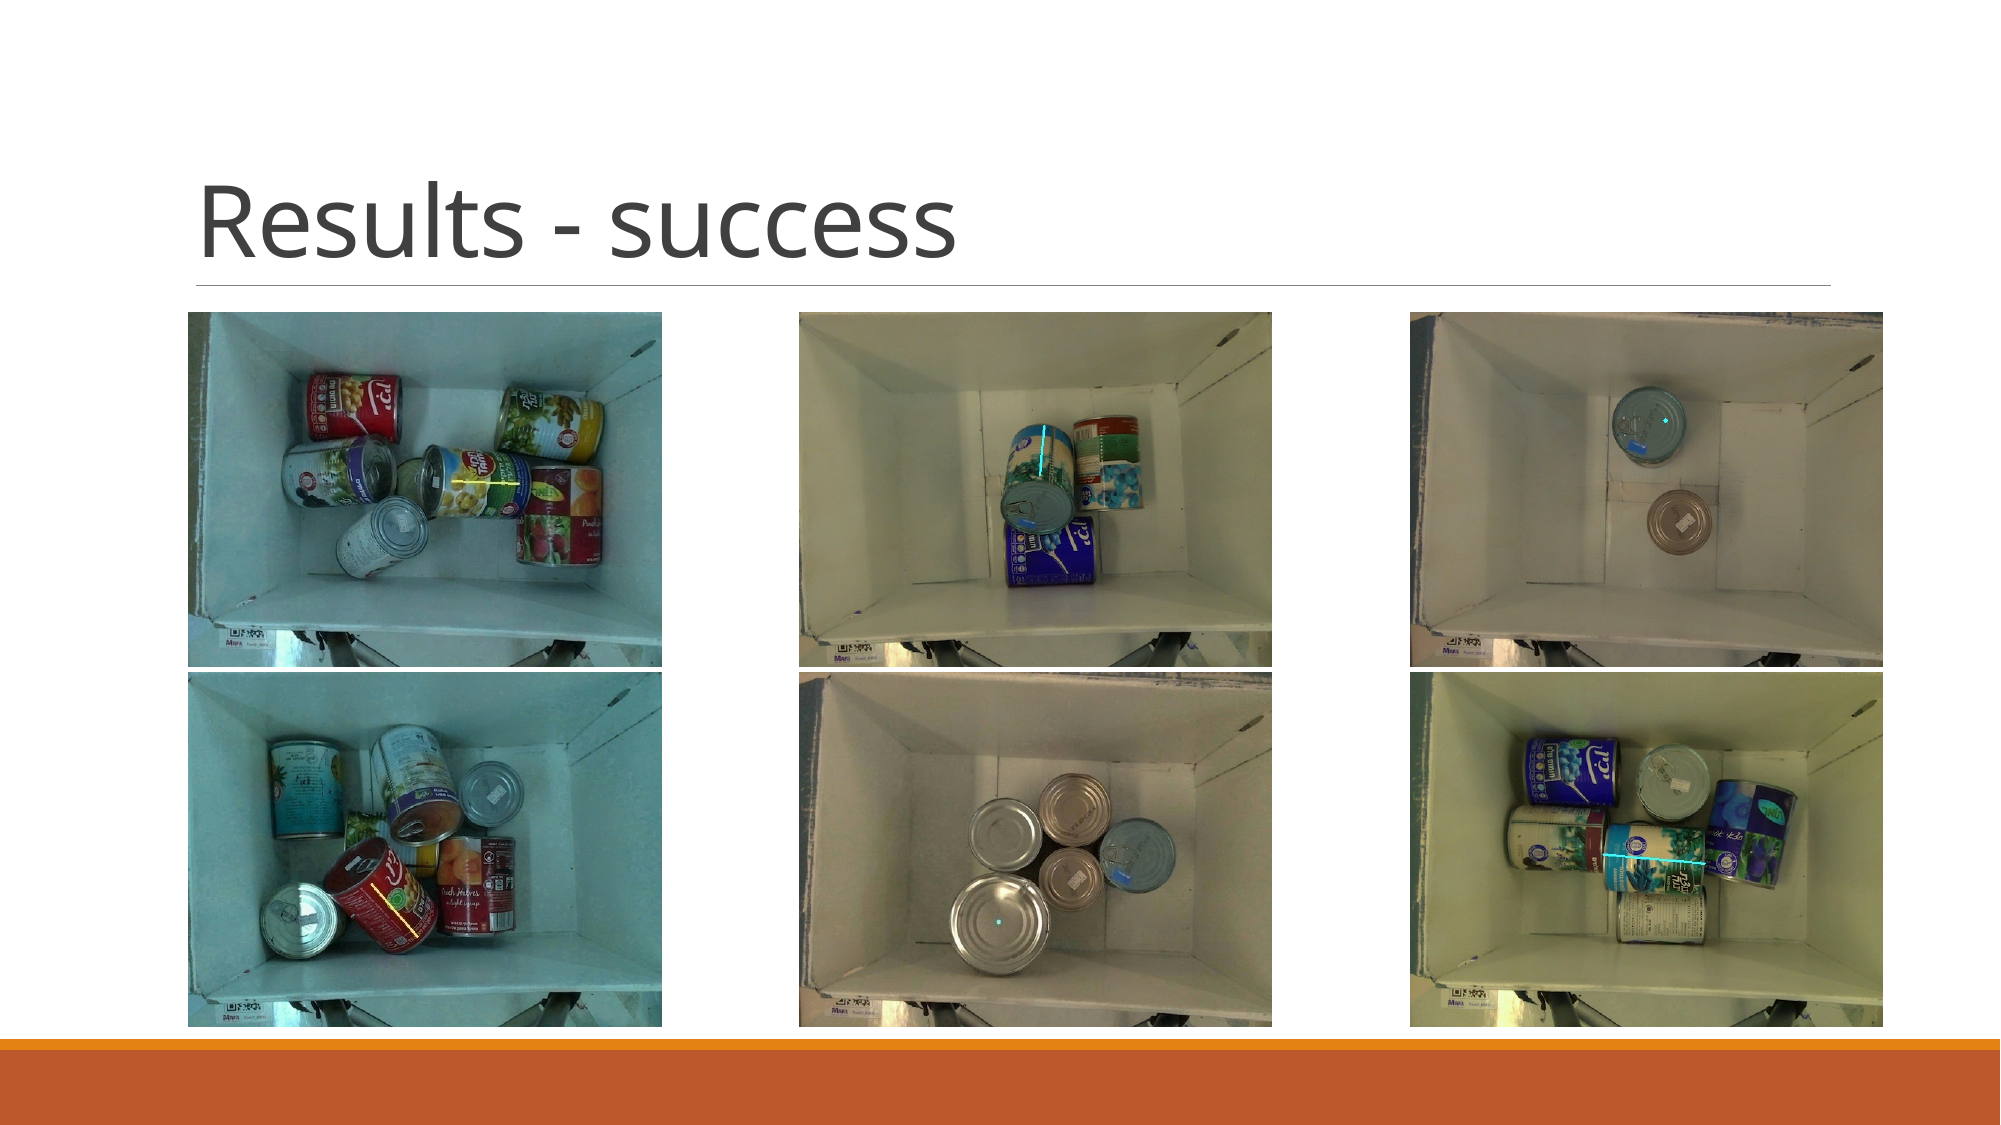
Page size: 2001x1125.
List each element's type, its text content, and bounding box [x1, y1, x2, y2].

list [1409, 311, 1884, 668]
picture [188, 671, 662, 1028]
picture [798, 311, 1273, 668]
picture [798, 671, 1273, 1028]
picture [1409, 671, 1884, 1028]
title Results - success [180, 47, 1830, 285]
picture [188, 311, 662, 668]
